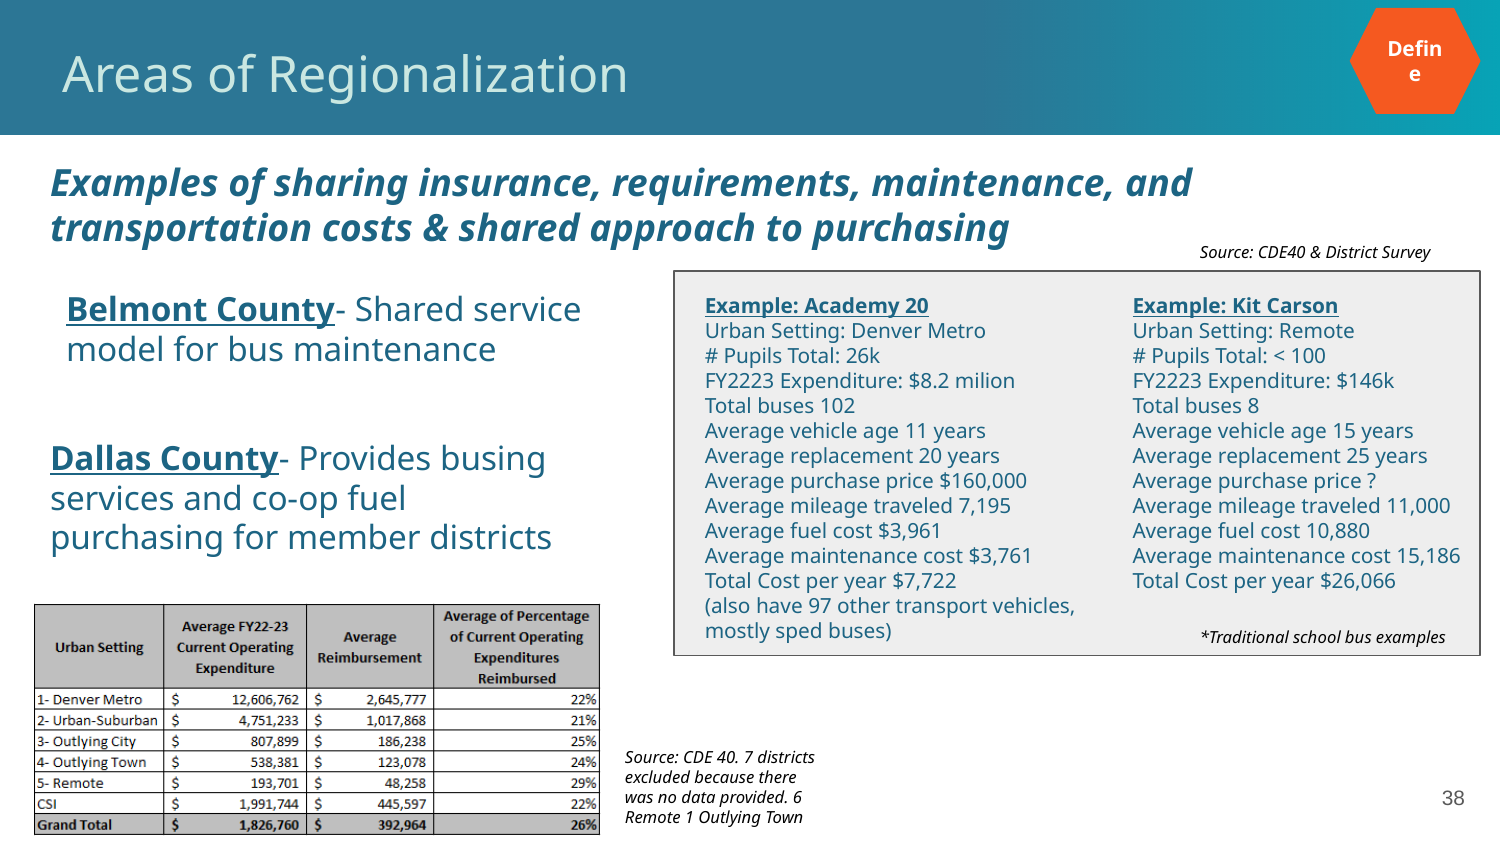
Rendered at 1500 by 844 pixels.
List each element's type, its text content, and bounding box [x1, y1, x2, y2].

text_box Example: Academy 20 Urban Setting: Denver Metro # Pupils Total: 26k FY2223 Expenditure: $8.2 milion Total buses 102 Average vehicle age 11 years Average replacement 20 years Average purchase price $160,000 Average mileage traveled 7,195 Average fuel cost $3,961 Average maintenance cost $3,761 Total Cost per year $7,722 (also have 97 other transport vehicles, mostly sped buses) [689, 278, 1098, 575]
picture [0, 0, 1500, 135]
text_box Example: Kit Carson Urban Setting: Remote # Pupils Total: < 100 FY2223 Expenditure: $146k Total buses 8 Average vehicle age 15 years Average replacement 25 years Average purchase price ? Average mileage traveled 11,000 Average fuel cost 10,880 Average maintenance cost 15,186 Total Cost per year $26,066 [1117, 278, 1480, 575]
text_box Source: CDE 40. 7 districts excluded because there was no data provided. 6 Remote 1 Outlying Town [609, 731, 837, 776]
text_box Examples of sharing insurance, requirements, maintenance, and transportation costs & shared approach to purchasing [34, 144, 1293, 265]
slide_number ‹#› [1389, 764, 1480, 830]
text_box Source: CDE40 & District Survey [1184, 226, 1486, 279]
text_box Define [1350, 8, 1480, 114]
title Areas of Regionalization [51, 19, 1376, 114]
text_box Belmont County- Shared service model for bus maintenance [51, 272, 631, 445]
text_box *Traditional school bus examples [1184, 612, 1473, 656]
text_box Dallas County- Provides busing services and co-op fuel purchasing for member districts [34, 421, 601, 575]
picture [34, 603, 601, 837]
text_box [673, 271, 1480, 656]
